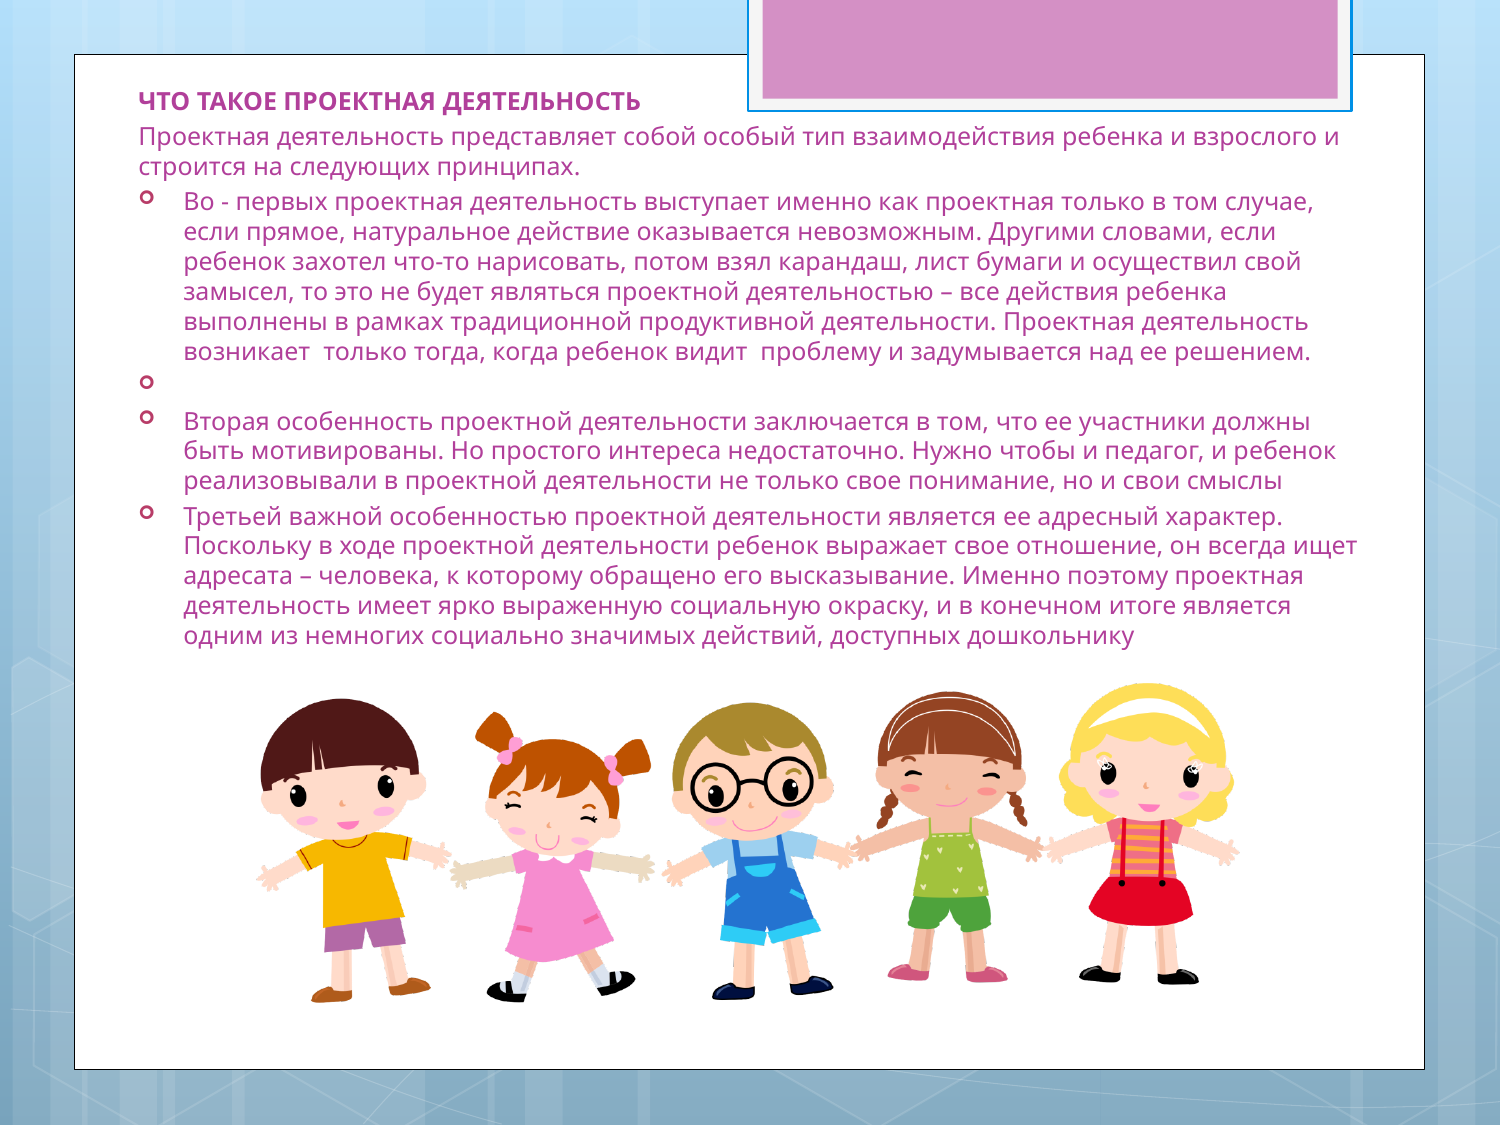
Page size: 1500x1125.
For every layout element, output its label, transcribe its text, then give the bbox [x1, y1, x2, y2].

list ЧТО ТАКОЕ ПРОЕКТНАЯ ДЕЯТЕЛЬНОСТЬ Проектная деятельность представляет собой особый тип взаимодействия ребенка и взрослого и строится на следующих принципах. Во - первых проектная деятельность выступает именно как проектная только в том случае, если прямое, натуральное действие оказывается невозможным. Другими словами, если ребенок захотел что-то нарисовать, потом взял карандаш, лист бумаги и осуществил свой замысел, то это не будет являться проектной деятельностью – все действия ребенка выполнены в рамках традиционной продуктивной деятельности. Проектная деятельность возникает только тогда, когда ребенок видит проблему и задумывается над ее решением. Вторая особенность проектной деятельности заключается в том, что ее участники должны быть мотивированы. Но простого интереса недостаточно. Нужно чтобы и педагог, и ребенок реализовывали в проектной деятельности не только свое понимание, но и свои смыслы Третьей важной особенностью проектной деятельности является ее адресный характер. Поскольку в ходе проектной деятельности ребенок выражает свое отношение, он всегда ищет адресата – человека, к которому обращено его высказывание. Именно поэтому проектная деятельность имеет ярко выраженную социальную окраску, и в конечном итоге является одним из немногих социально значимых действий, доступных дошкольнику [112, 78, 1376, 669]
picture [194, 666, 1274, 1019]
